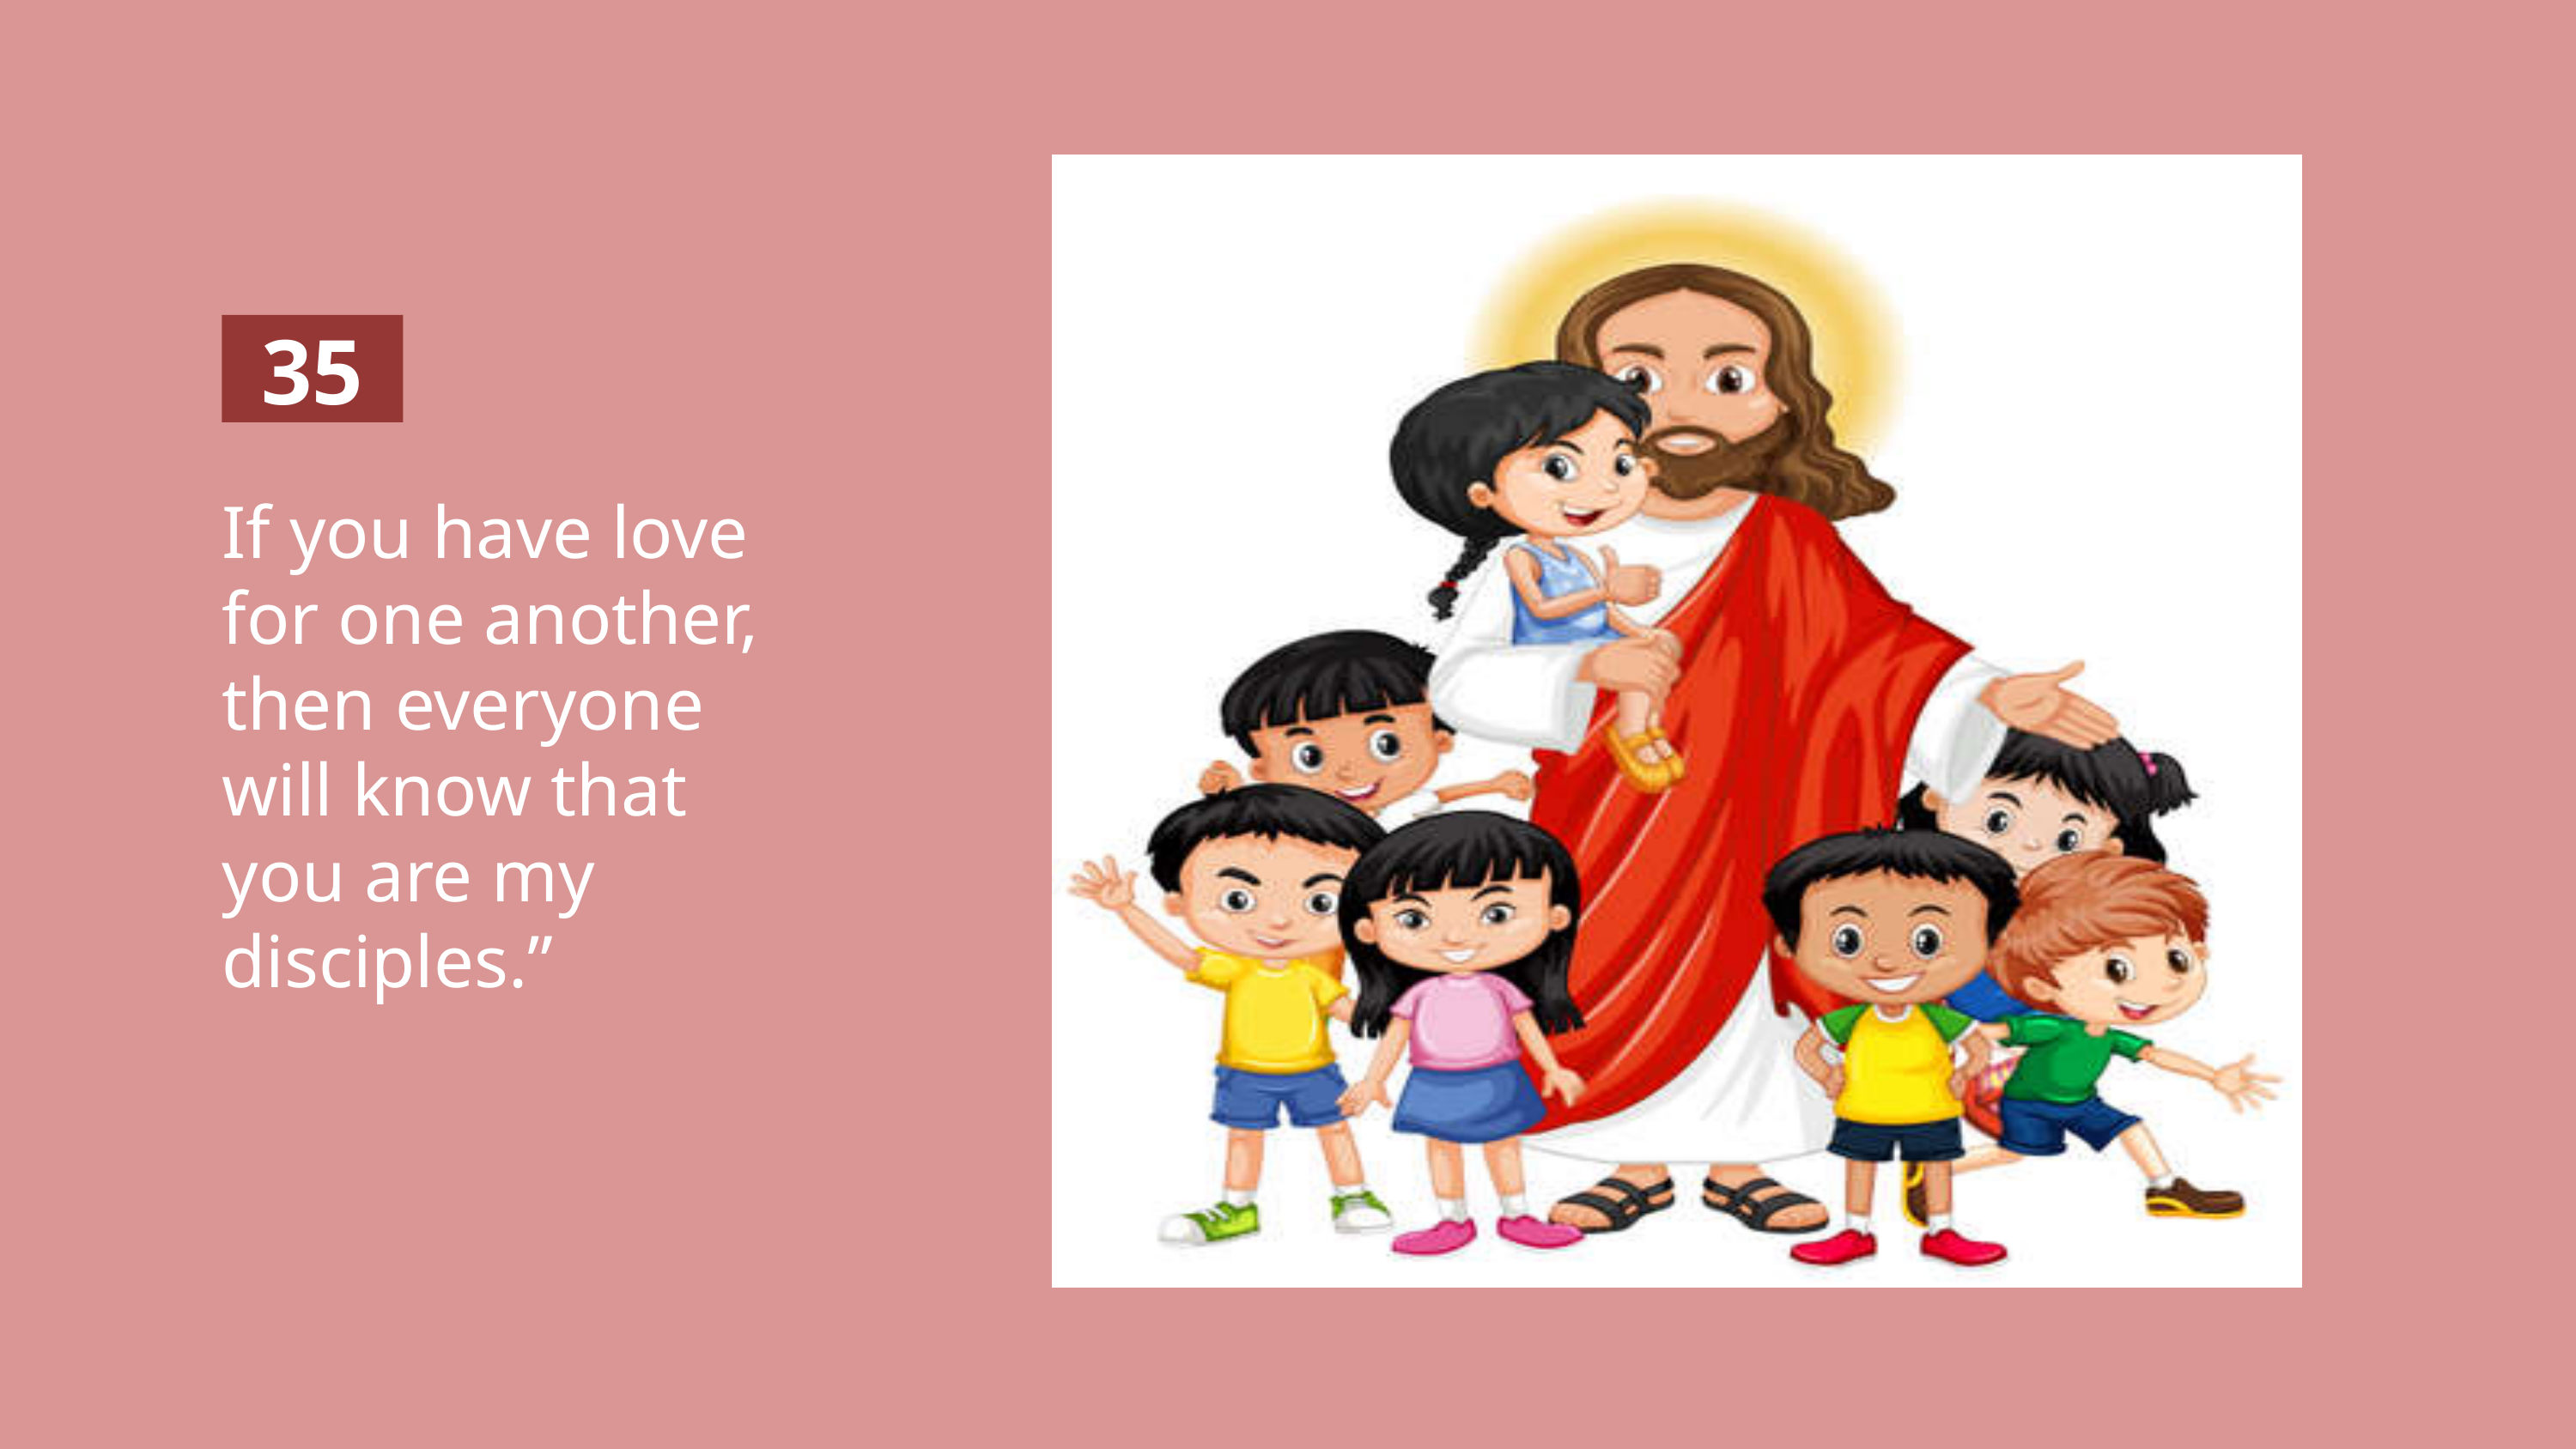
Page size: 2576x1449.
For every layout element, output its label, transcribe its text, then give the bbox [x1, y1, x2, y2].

text_box 35 [222, 314, 404, 422]
picture [1052, 155, 2303, 1288]
text_box If you have love for one another, then everyone will know that you are my disciples.” [222, 487, 824, 1003]
